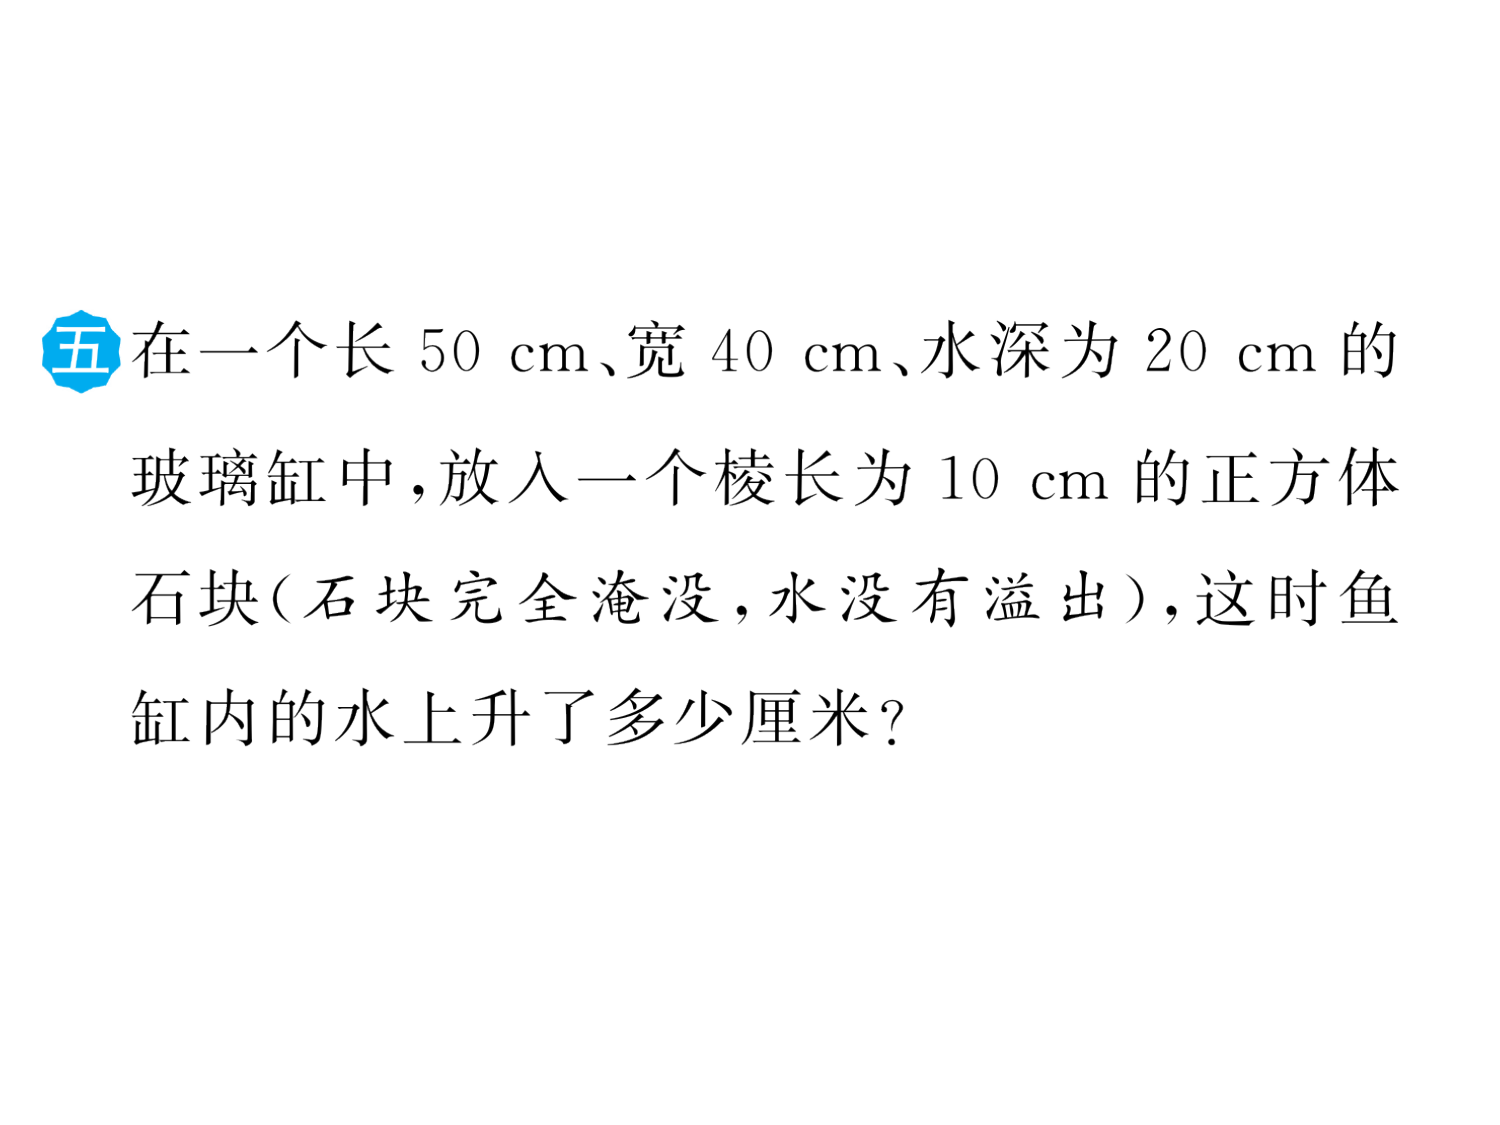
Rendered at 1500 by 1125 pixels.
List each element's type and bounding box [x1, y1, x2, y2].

picture [35, 177, 1453, 1012]
